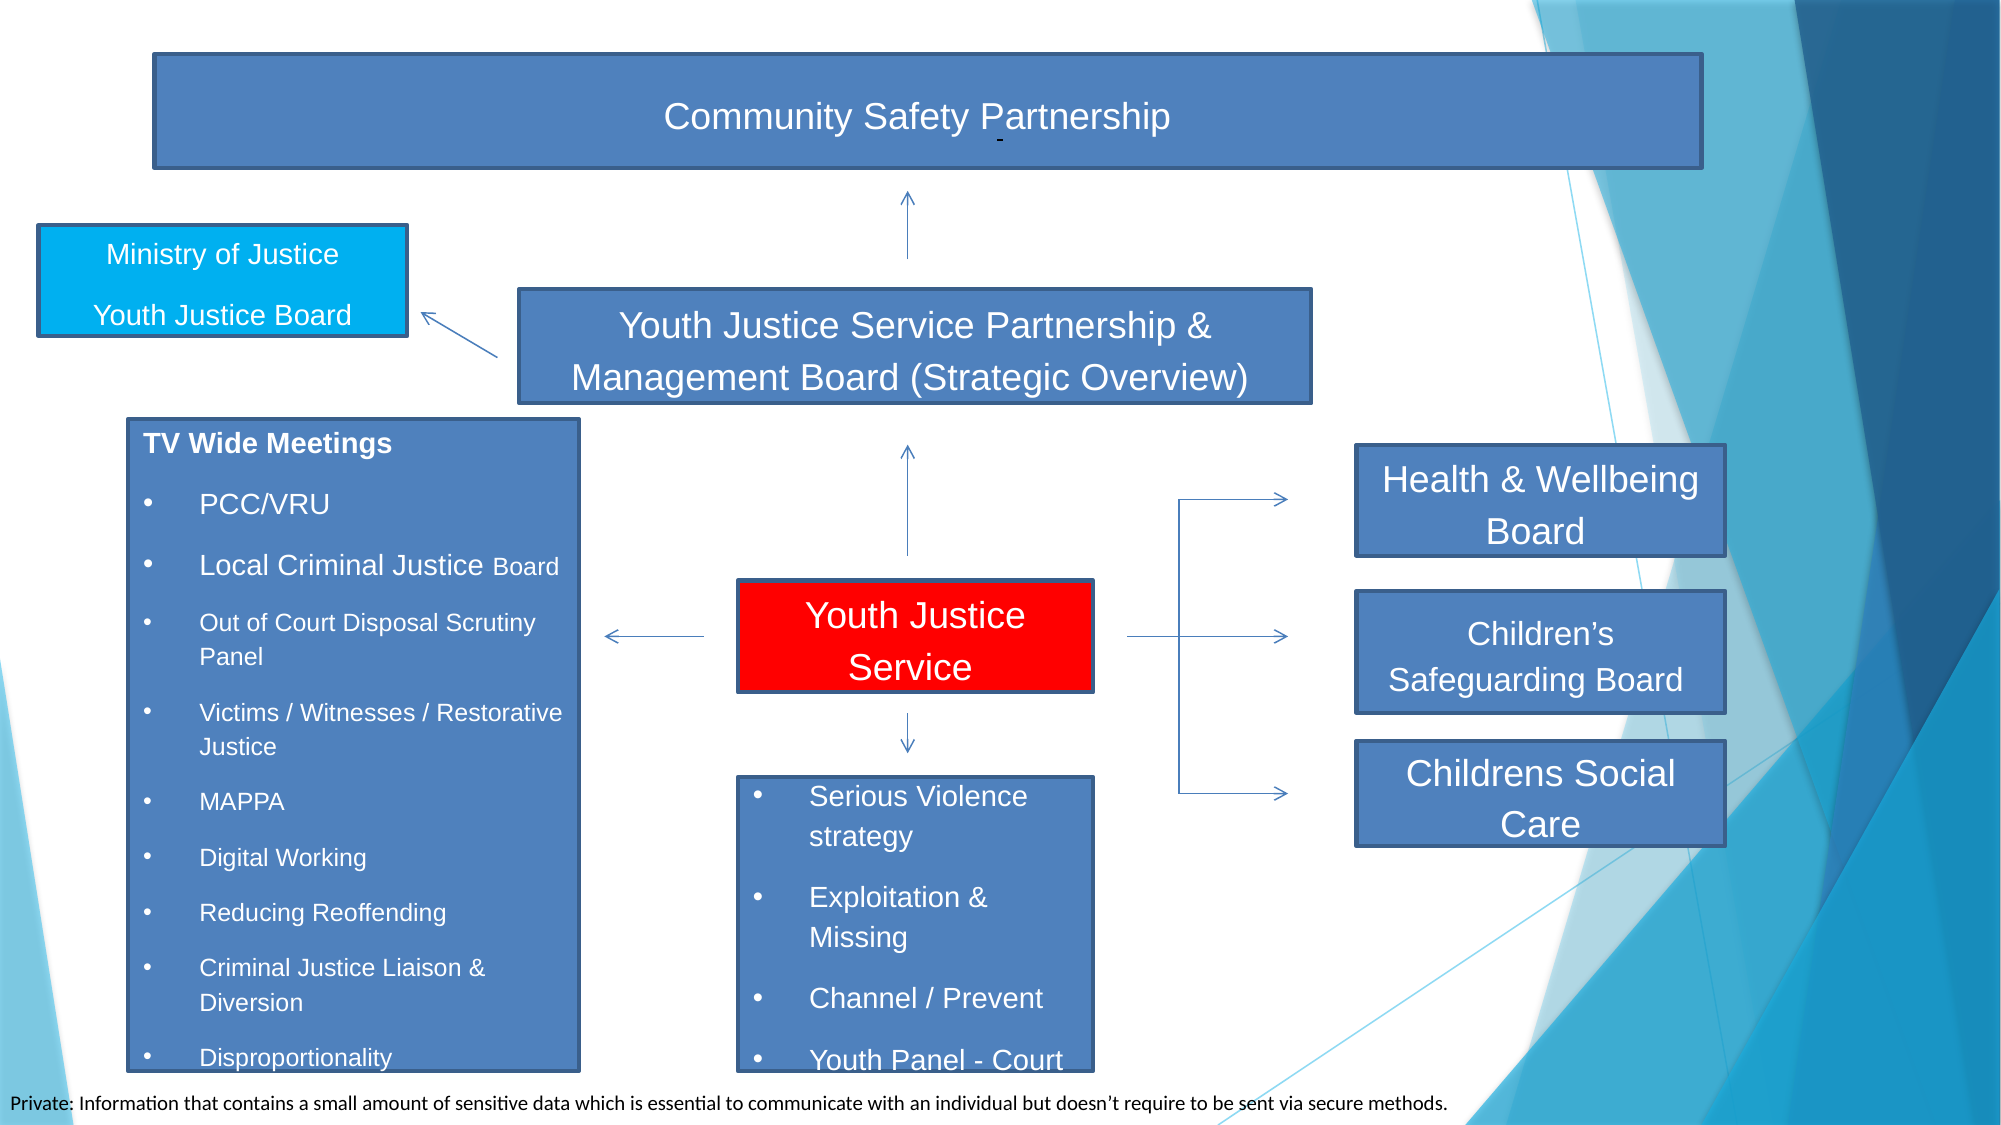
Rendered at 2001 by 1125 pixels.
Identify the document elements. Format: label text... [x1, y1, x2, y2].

text_box Ministry of Justice Youth Justice Board [38, 224, 122, 337]
text_box [0, 0, 2000, 75]
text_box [127, 53, 1726, 1072]
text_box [419, 311, 498, 359]
